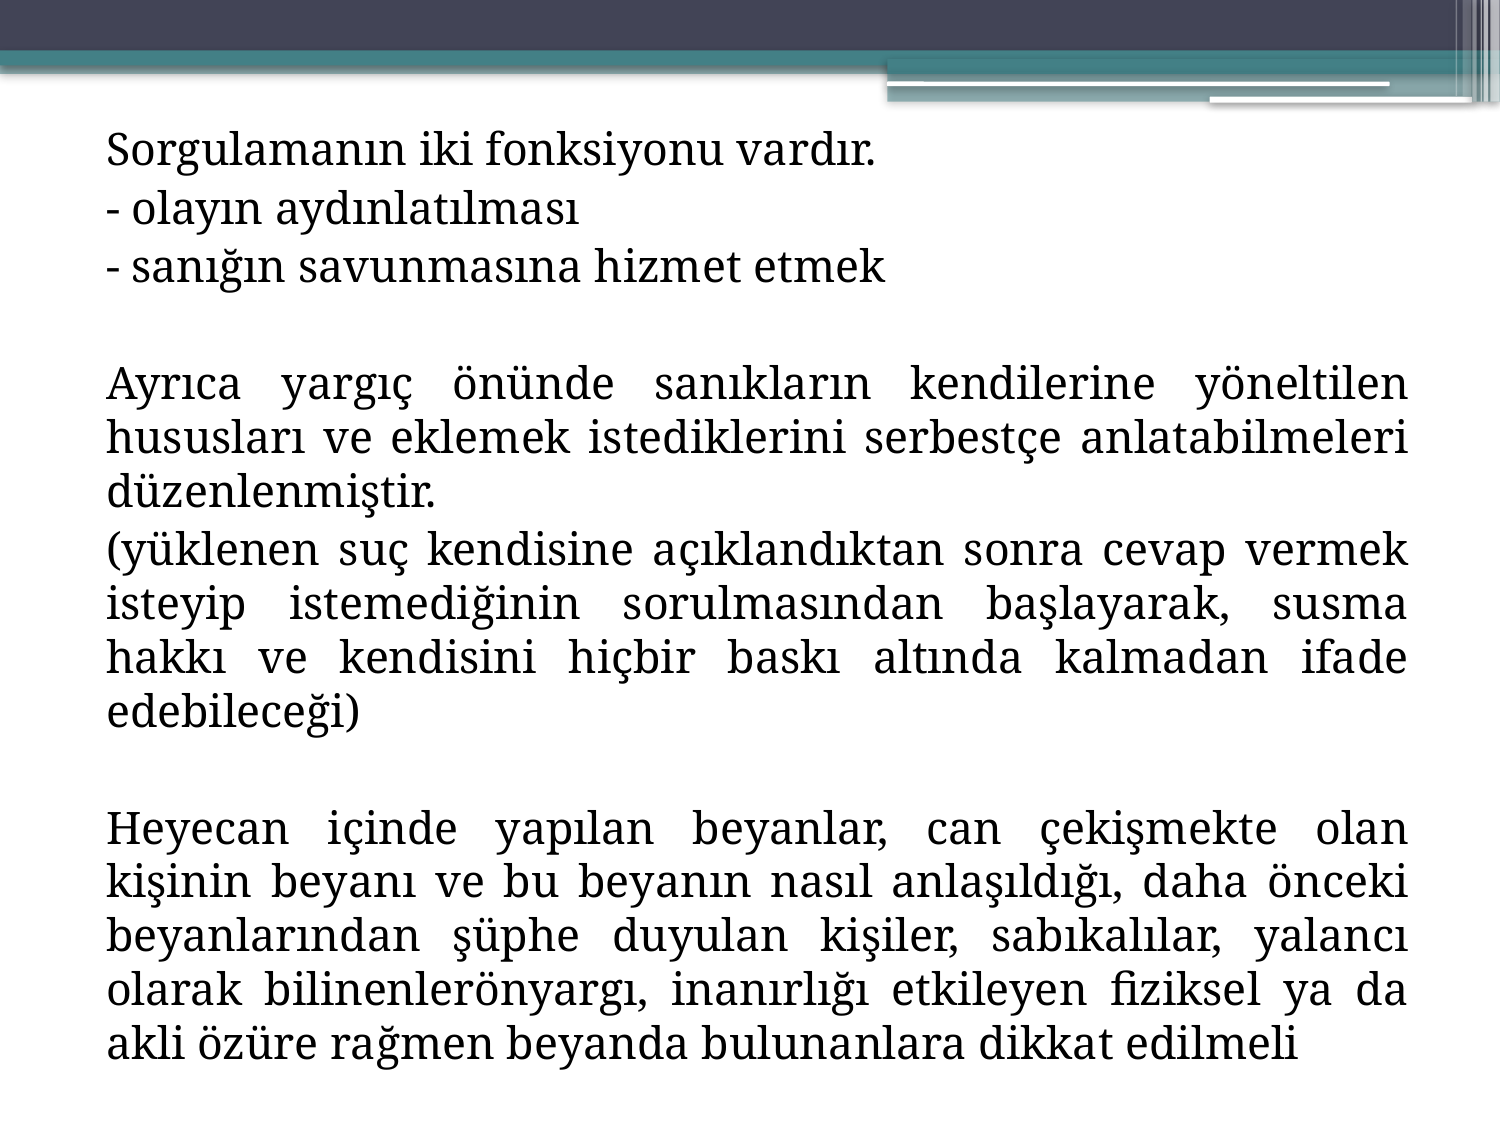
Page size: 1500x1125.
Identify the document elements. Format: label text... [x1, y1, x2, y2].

list Sorgulamanın iki fonksiyonu vardır. - olayın aydınlatılması - sanığın savunmasına hizmet etmek Ayrıca yargıç önünde sanıkların kendilerine yöneltilen hususları ve eklemek istediklerini serbestçe anlatabilmeleri düzenlenmiştir. (yüklenen suç kendisine açıklandıktan sonra cevap vermek isteyip istemediğinin sorulmasından başlayarak, susma hakkı ve kendisini hiçbir baskı altında kalmadan ifade edebileceği) Heyecan içinde yapılan beyanlar, can çekişmekte olan kişinin beyanı ve bu beyanın nasıl anlaşıldığı, daha önceki beyanlarından şüphe duyulan kişiler, sabıkalılar, yalancı olarak bilinenlerönyargı, inanırlığı etkileyen fiziksel ya da akli özüre rağmen beyanda bulunanlara dikkat edilmeli [75, 113, 1425, 1079]
